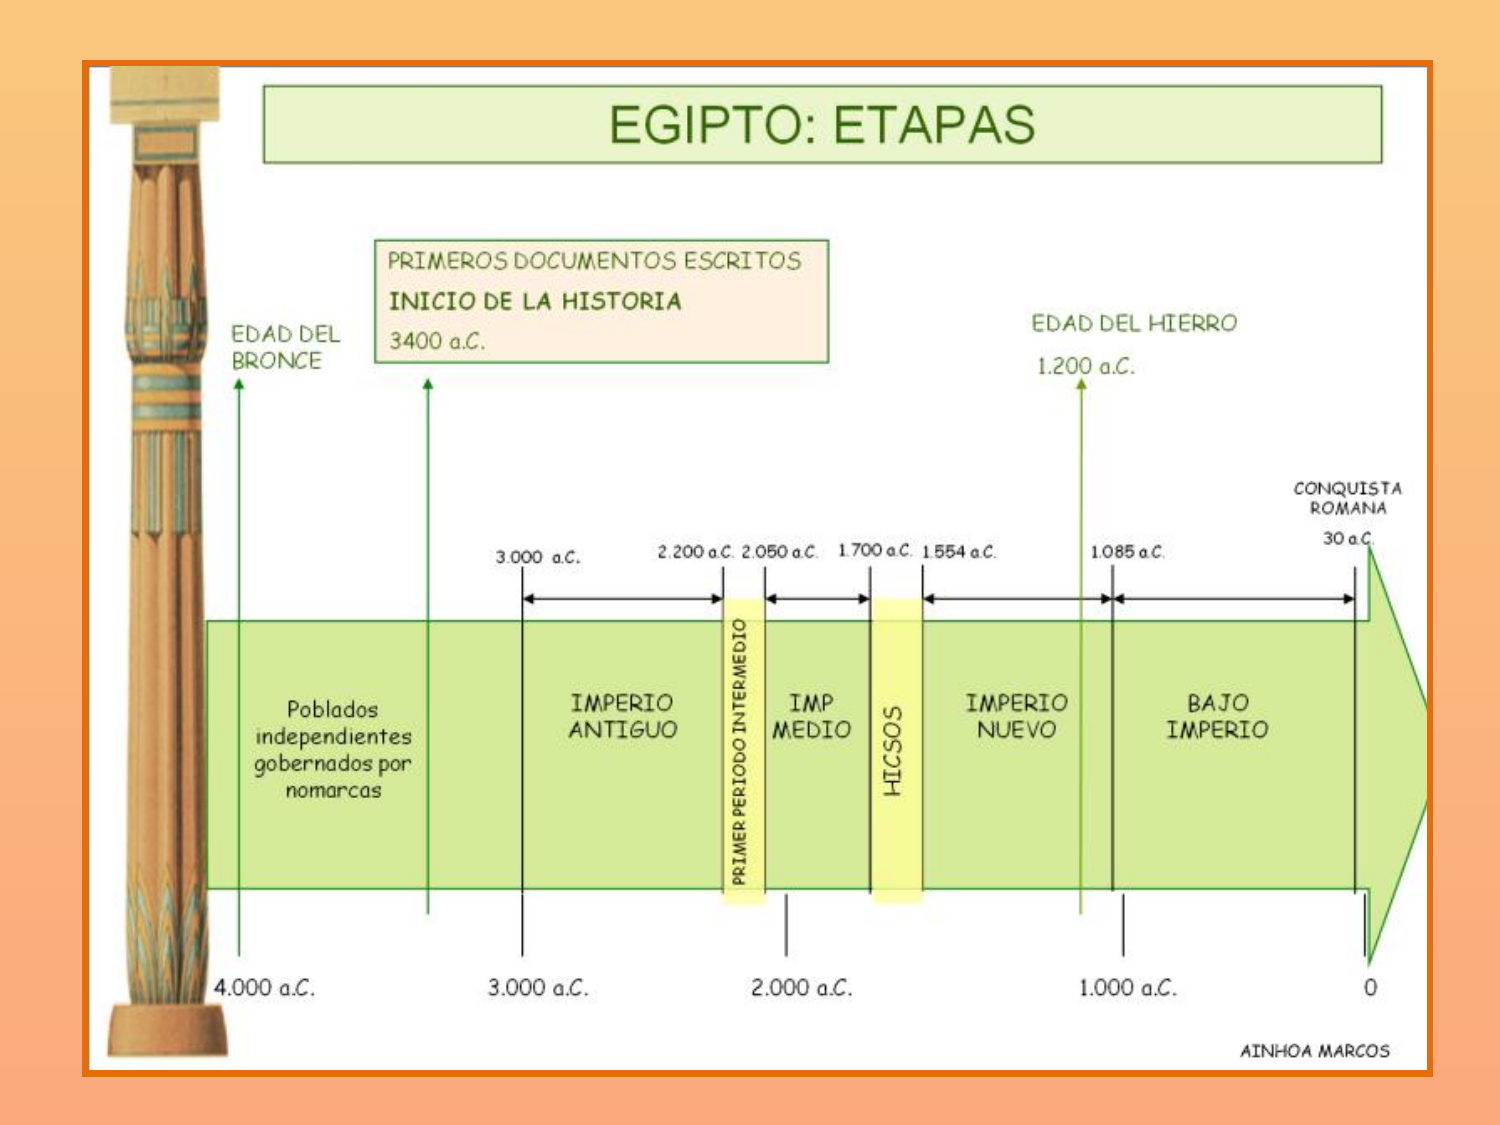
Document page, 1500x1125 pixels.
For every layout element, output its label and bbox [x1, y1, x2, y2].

picture [88, 66, 1428, 1071]
